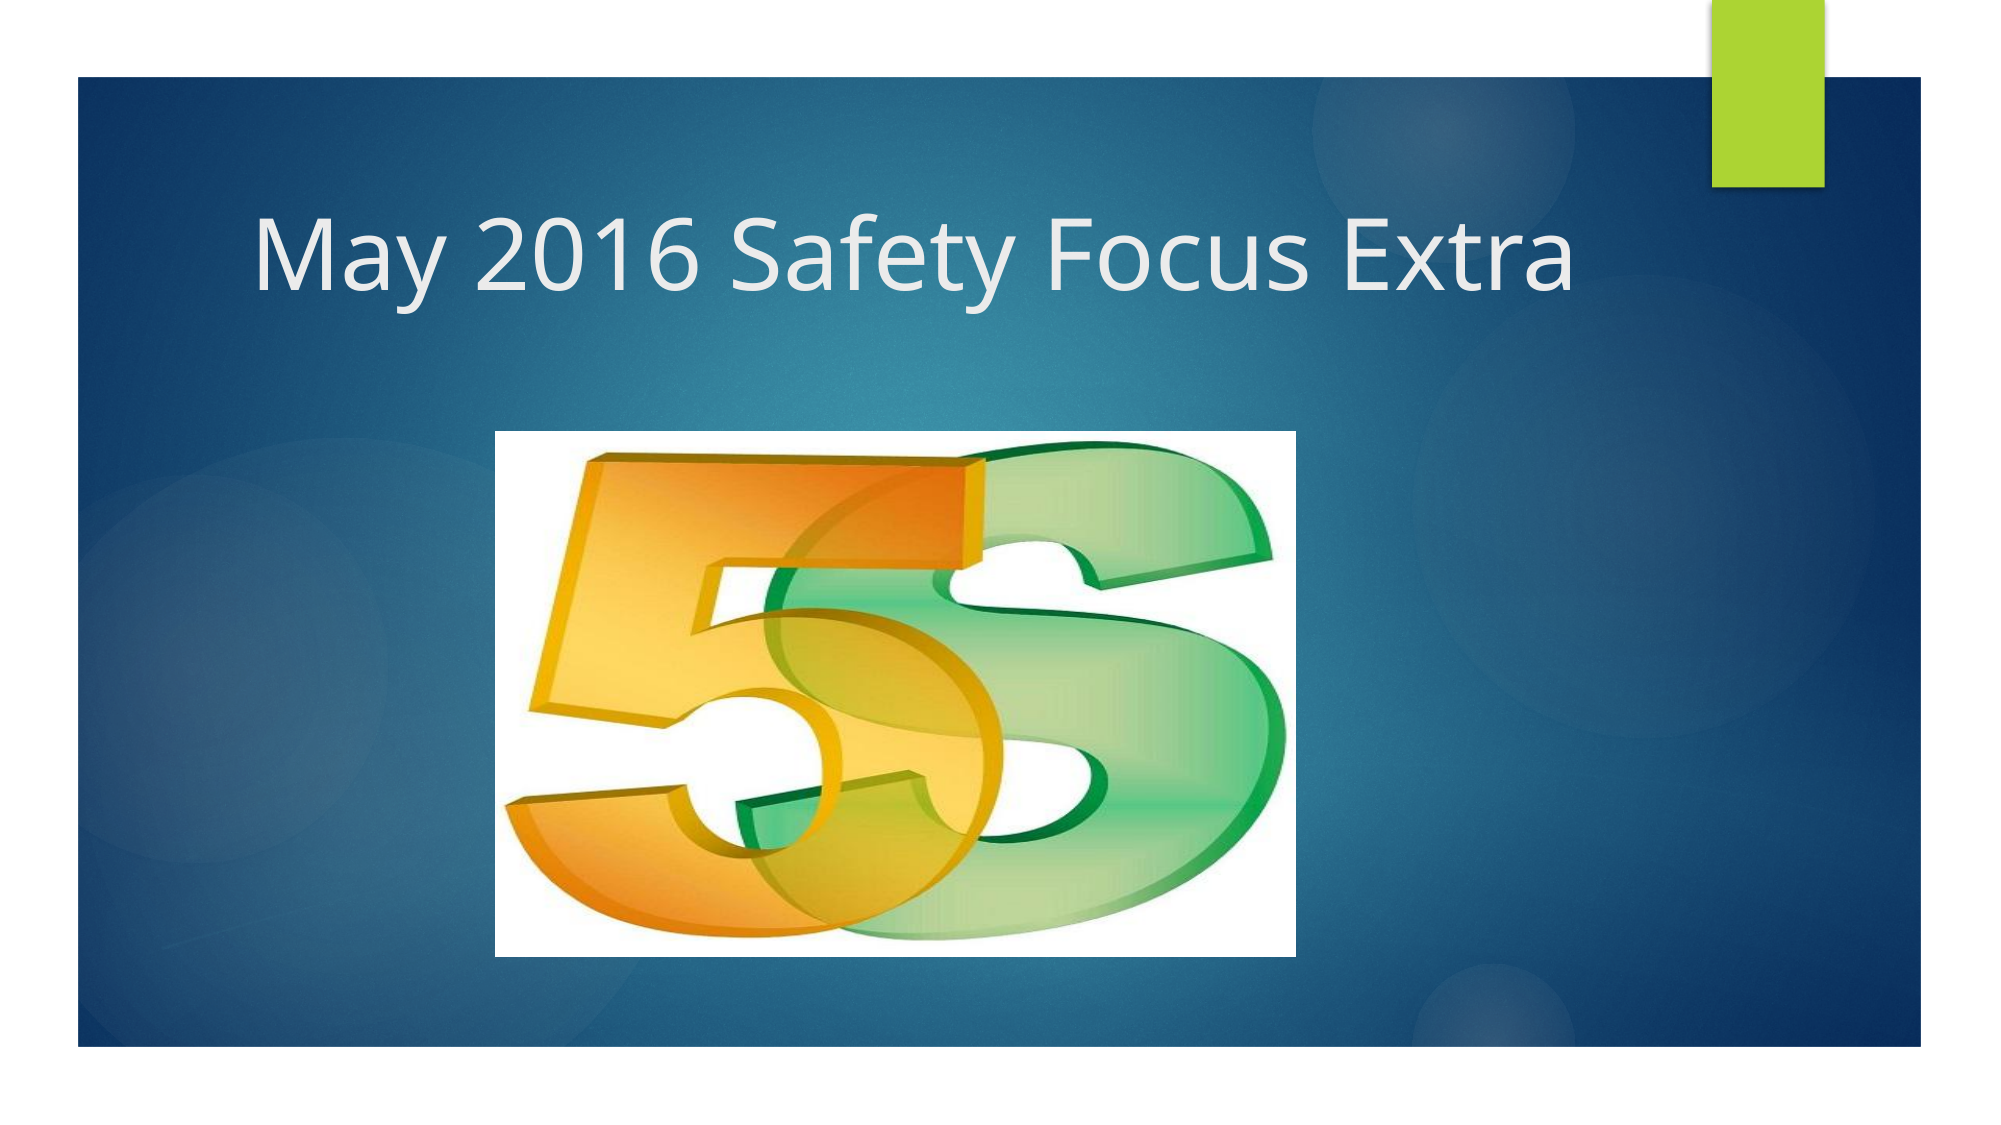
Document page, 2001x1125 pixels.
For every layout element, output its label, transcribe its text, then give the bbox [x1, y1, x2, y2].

title May 2016 Safety Focus Extra [235, 284, 1684, 724]
picture [495, 430, 1297, 957]
